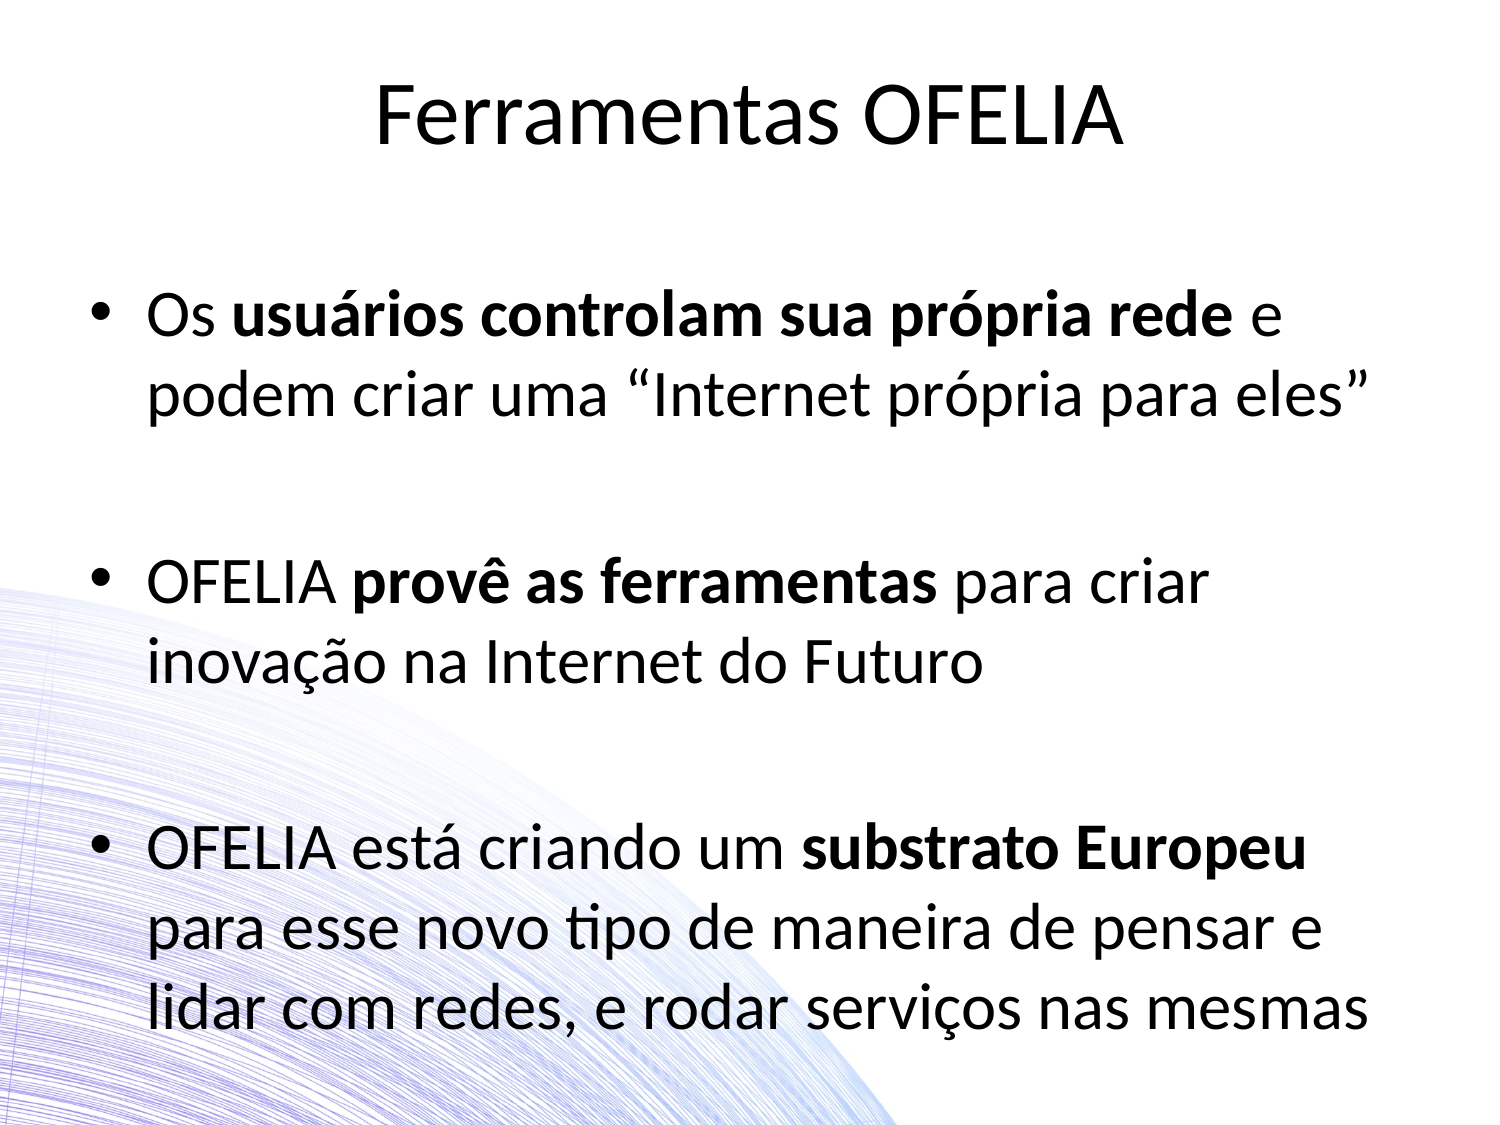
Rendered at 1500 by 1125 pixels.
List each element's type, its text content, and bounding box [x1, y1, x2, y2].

picture [0, 42, 1500, 1125]
title Ferramentas OFELIA [75, 45, 1425, 233]
list Os usuários controlam sua própria rede e podem criar uma “Internet própria para eles” OFELIA provê as ferramentas para criar inovação na Internet do Futuro OFELIA está criando um substrato Europeu para esse novo tipo de maneira de pensar e lidar com redes, e rodar serviços nas mesmas [75, 262, 1425, 1005]
